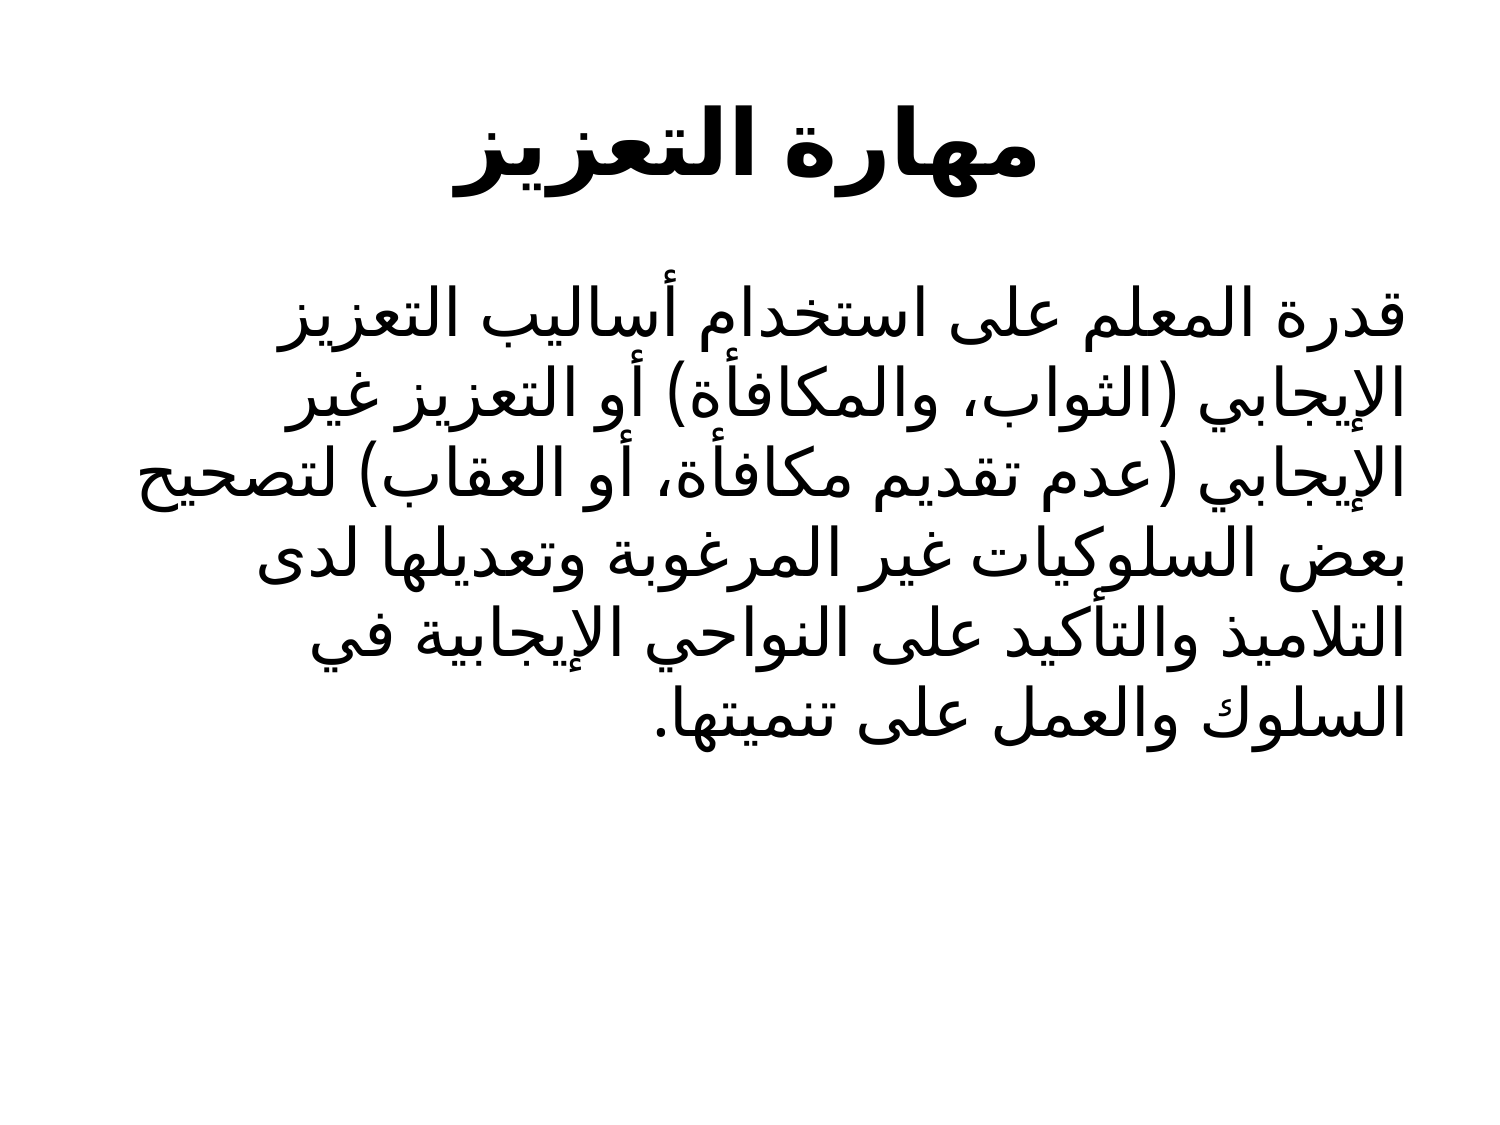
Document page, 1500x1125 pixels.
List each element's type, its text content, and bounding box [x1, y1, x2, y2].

title مهارة التعزيز [75, 45, 1425, 233]
list قدرة المعلم على استخدام أساليب التعزيز الإيجابي (الثواب، والمكافأة) أو التعزيز غير الإيجابي (عدم تقديم مكافأة، أو العقاب) لتصحيح بعض السلوكيات غير المرغوبة وتعديلها لدى التلاميذ والتأكيد على النواحي الإيجابية في السلوك والعمل على تنميتها. [75, 262, 1425, 1005]
